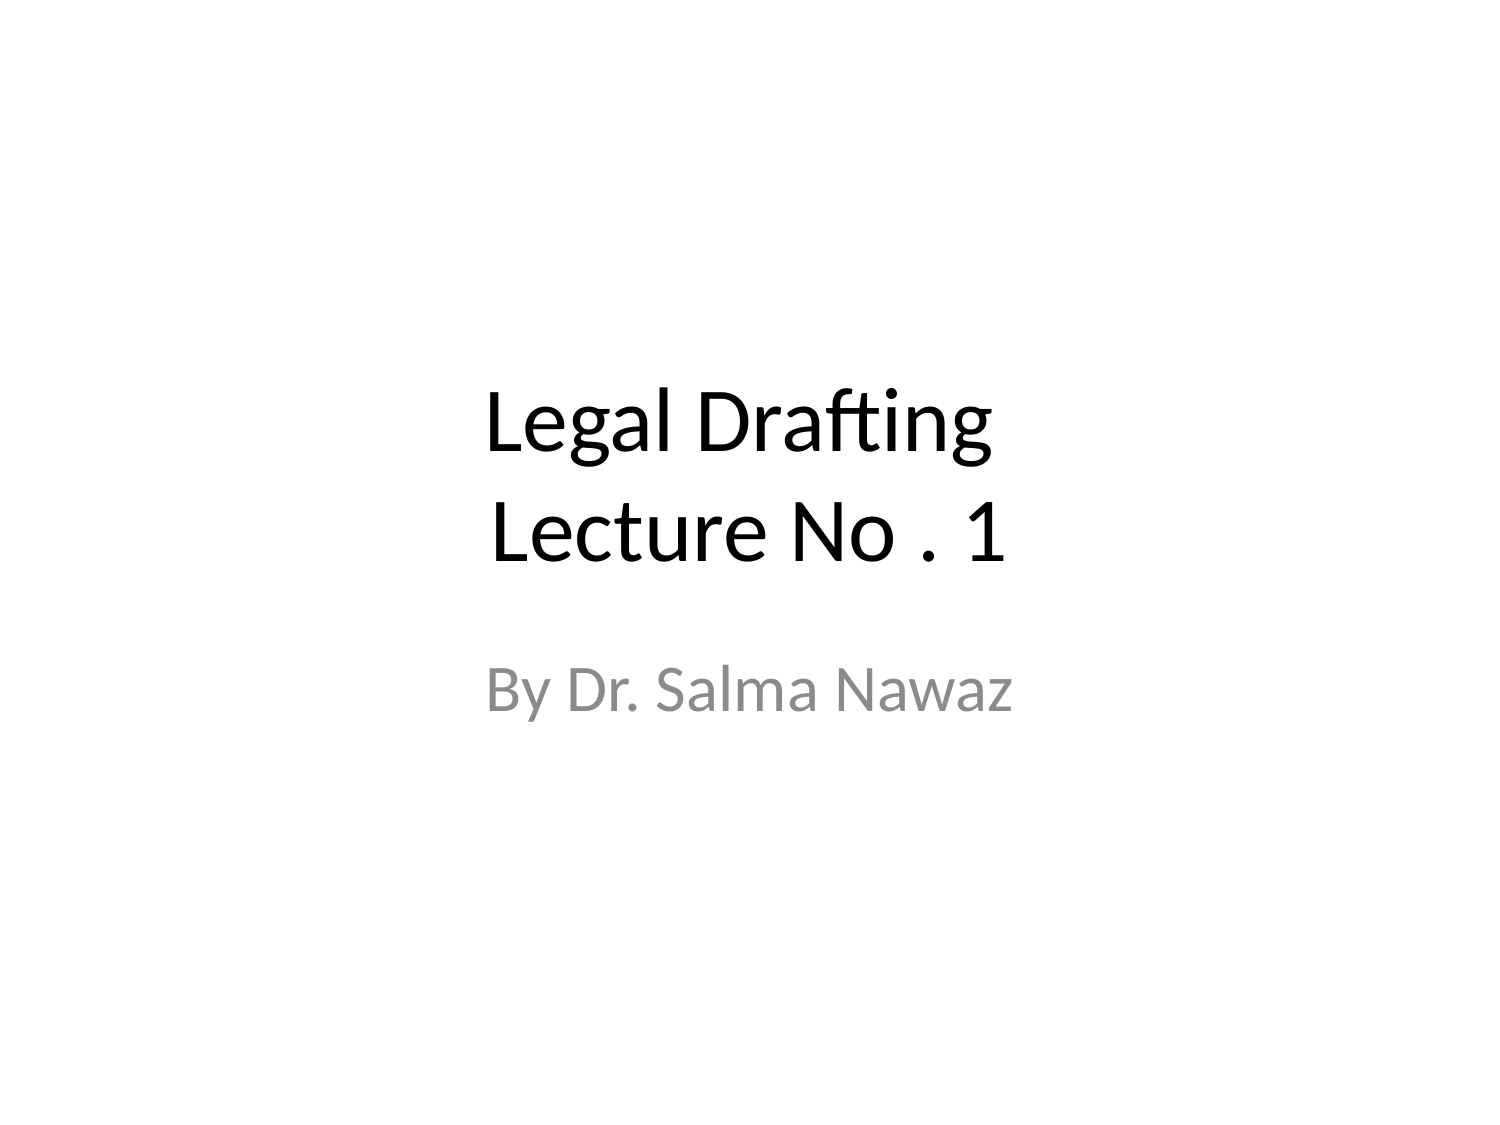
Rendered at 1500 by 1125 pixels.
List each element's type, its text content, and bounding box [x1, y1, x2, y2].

subtitle By Dr. Salma Nawaz [225, 637, 1275, 925]
title Legal Drafting Lecture No . 1 [112, 349, 1388, 591]
